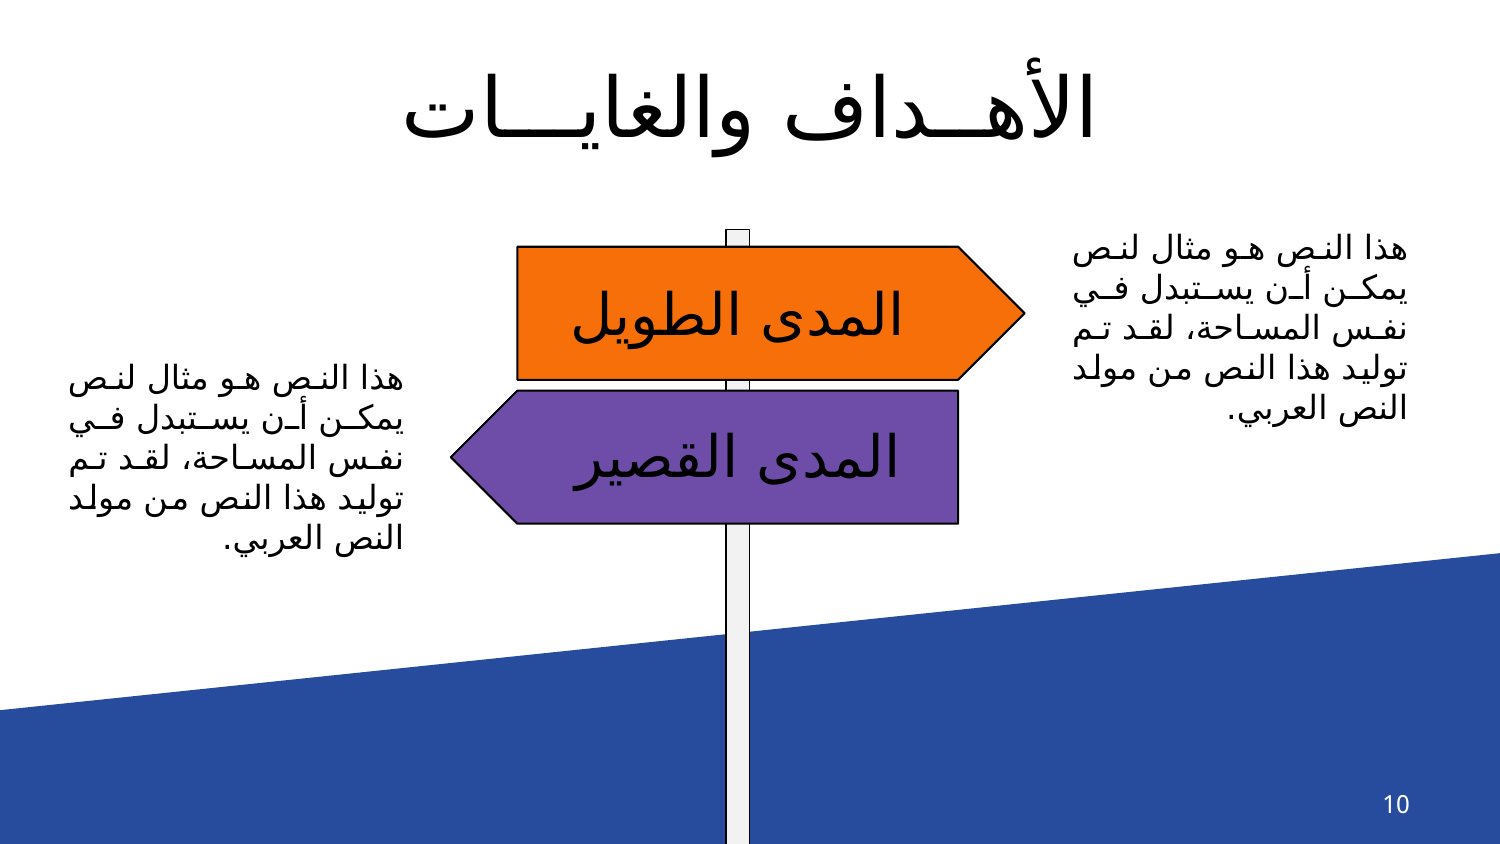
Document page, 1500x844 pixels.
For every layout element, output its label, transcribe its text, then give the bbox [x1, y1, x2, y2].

list المدى الطويل [539, 269, 936, 358]
slide_number 10 [1074, 782, 1425, 827]
list المدى القصير [539, 411, 936, 501]
list هذا النص هو مثال لنص يمكن أن يستبدل في نفس المساحة، لقد تم توليد هذا النص من مولد النص العربي. [1057, 197, 1424, 455]
list هذا النص هو مثال لنص يمكن أن يستبدل في نفس المساحة، لقد تم توليد هذا النص من مولد النص العربي. [53, 327, 420, 585]
title الأهــداف والغايـــات [76, 33, 1425, 175]
